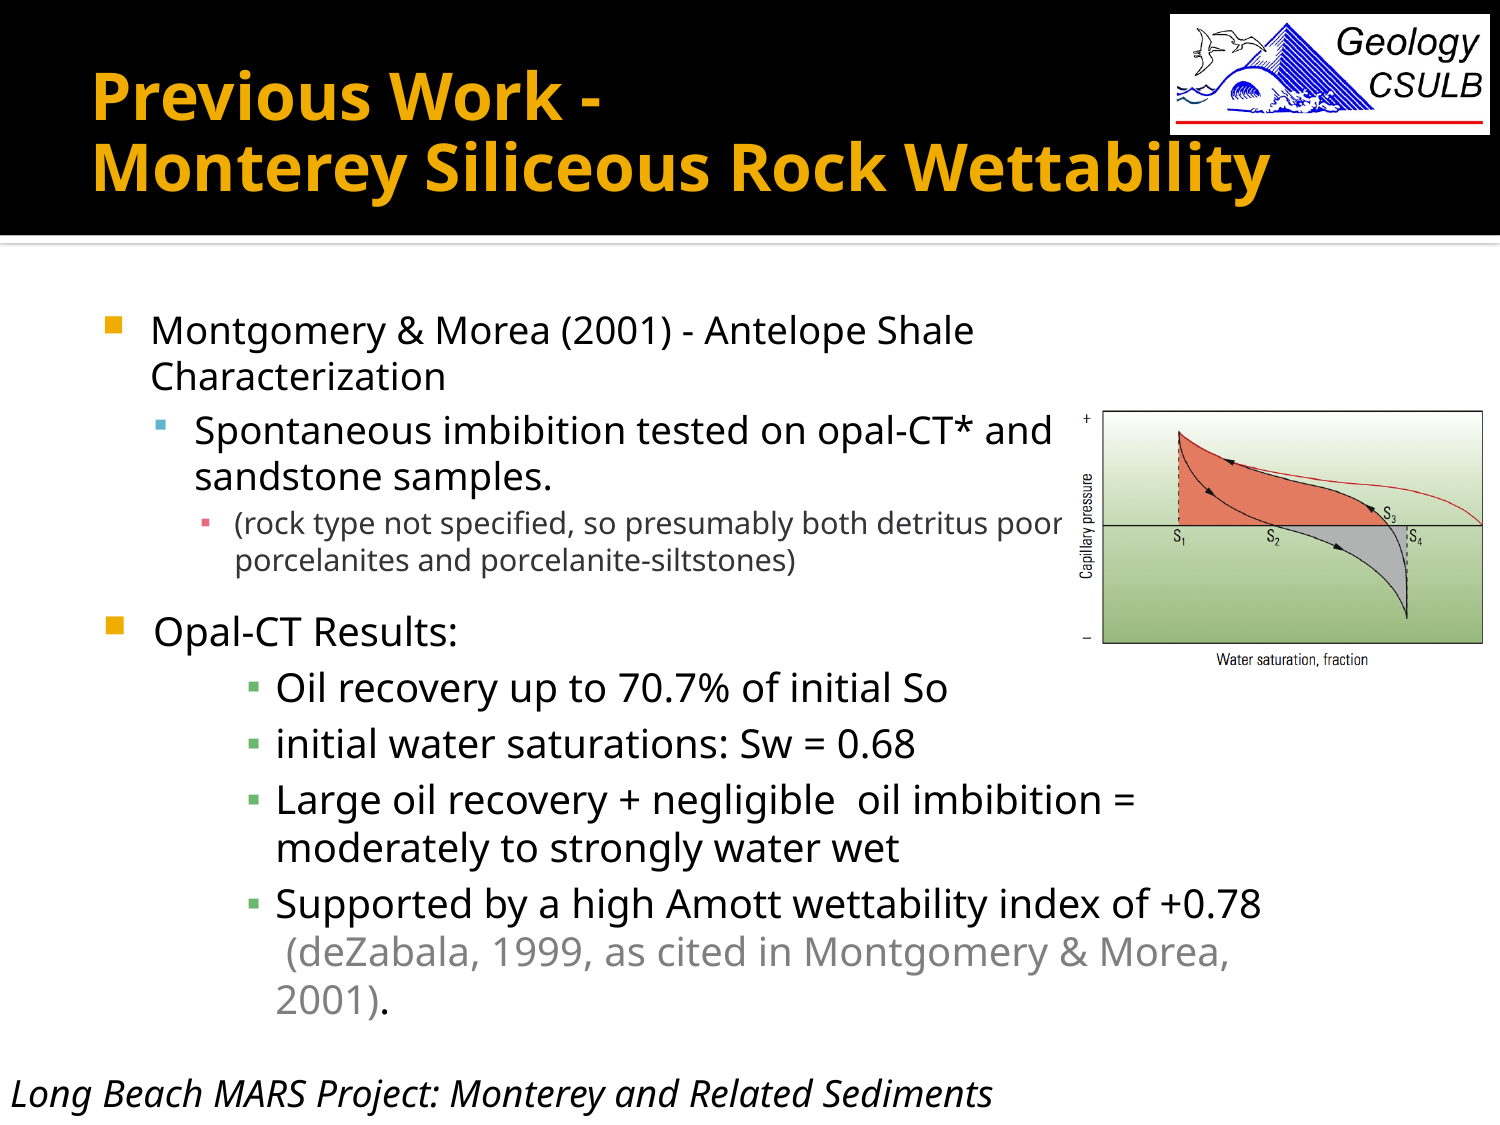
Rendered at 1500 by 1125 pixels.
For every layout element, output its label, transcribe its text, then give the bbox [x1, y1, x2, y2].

picture [1062, 399, 1500, 675]
picture [1170, 14, 1490, 135]
text_box Opal-CT Results: Oil recovery up to 70.7% of initial So initial water saturations: Sw = 0.68 Large oil recovery + negligible oil imbibition = moderately to strongly water wet Supported by a high Amott wettability index of +0.78 (deZabala, 1999, as cited in Montgomery & Morea, 2001). [75, 591, 1313, 1063]
list Montgomery & Morea (2001) - Antelope Shale Characterization Spontaneous imbibition tested on opal-CT* and sandstone samples. (rock type not specified, so presumably both detritus poor porcelanites and porcelanite-siltstones) [75, 291, 1200, 588]
text_box Long Beach MARS Project: Monterey and Related Sediments [0, 1062, 1010, 1123]
title Previous Work - Monterey Siliceous Rock Wettability [75, 32, 1425, 238]
